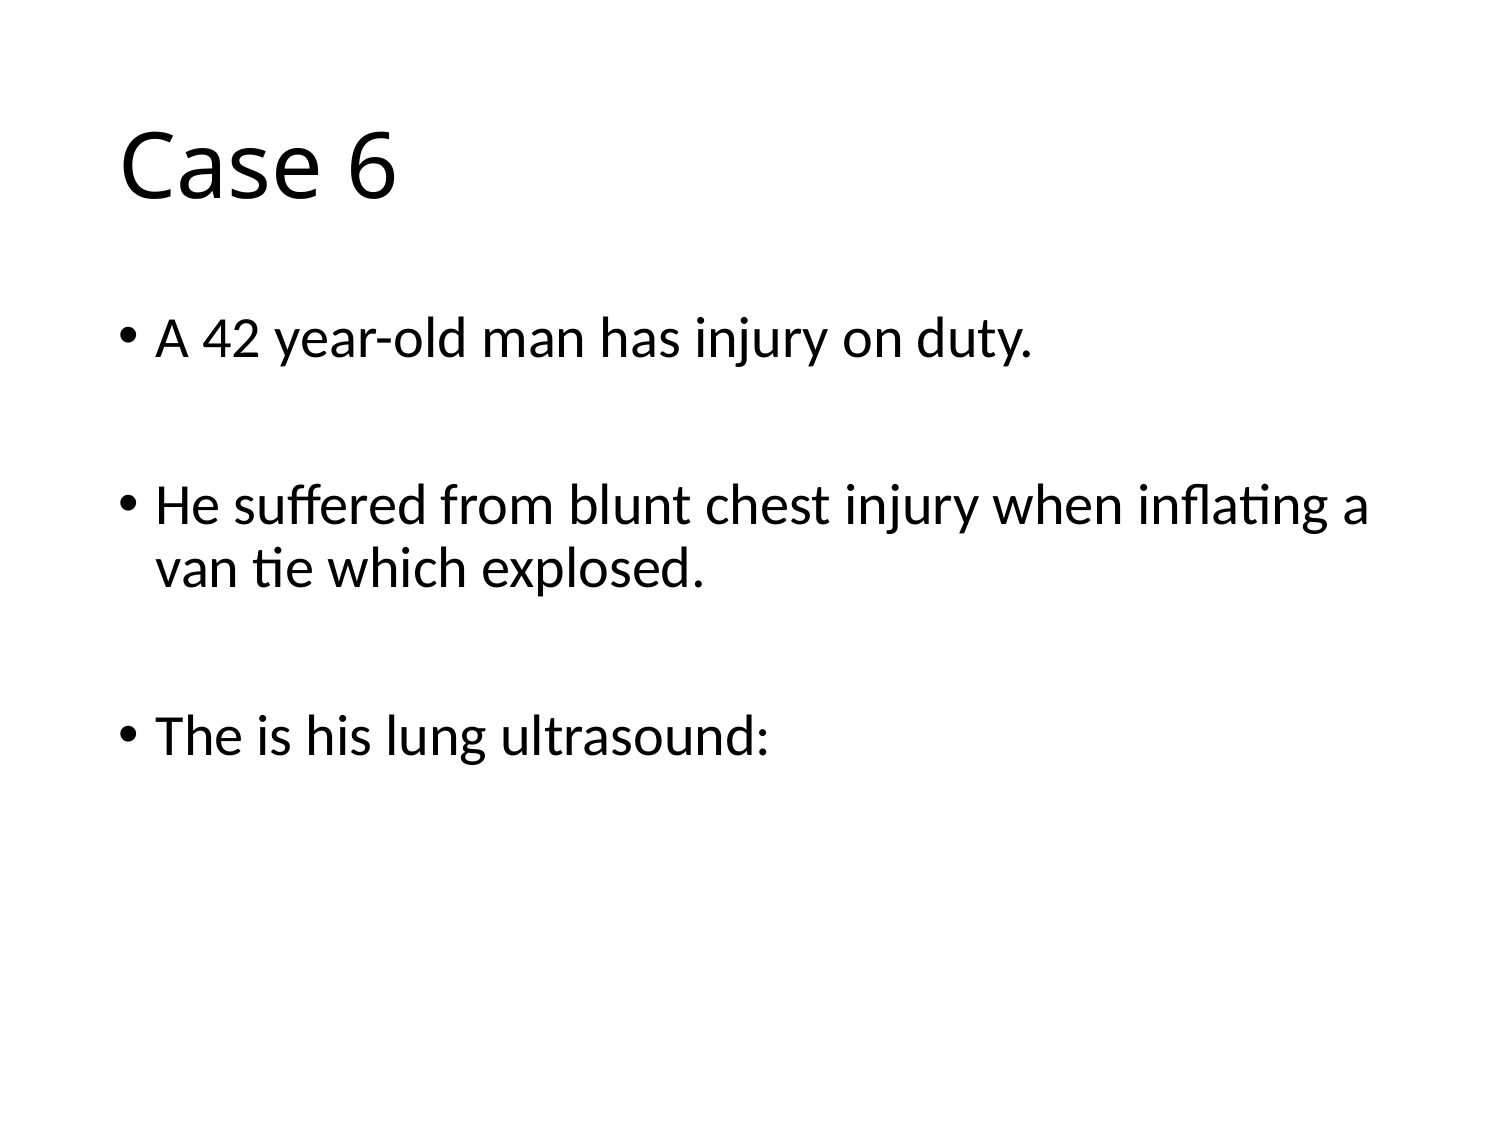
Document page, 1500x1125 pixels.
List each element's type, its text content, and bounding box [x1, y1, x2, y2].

list A 42 year-old man has injury on duty. He suffered from blunt chest injury when inflating a van tie which explosed. The is his lung ultrasound: [103, 299, 1397, 1014]
title Case 6 [103, 59, 1397, 278]
